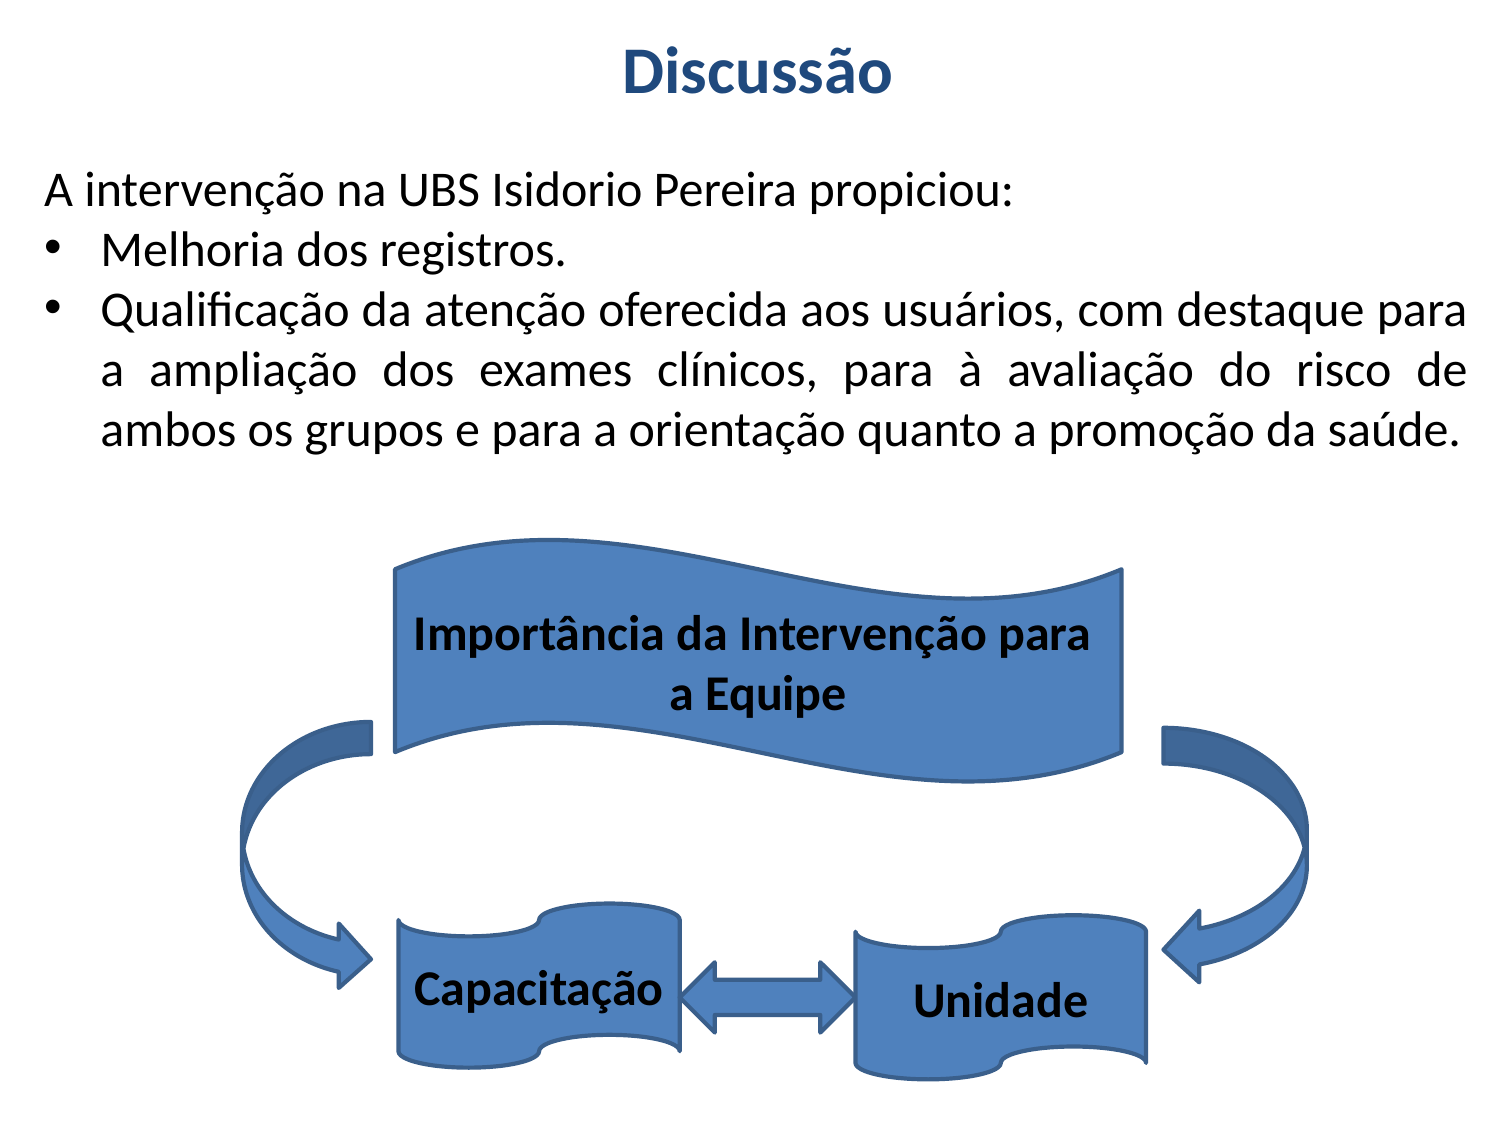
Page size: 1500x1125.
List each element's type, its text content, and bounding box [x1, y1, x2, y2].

text_box [677, 960, 853, 1035]
text_box Unidade [853, 913, 1149, 1082]
title Discussão [83, 30, 1434, 102]
text_box [1161, 725, 1309, 985]
text_box [239, 719, 374, 990]
text_box Capacitação [396, 901, 682, 1070]
text_box Importância da Intervenção para a Equipe [392, 537, 1124, 784]
text_box A intervenção na UBS Isidorio Pereira propiciou: Melhoria dos registros. Qualificação da atenção oferecida aos usuários, com destaque para a ampliação dos exames clínicos, para à avaliação do risco de ambos os grupos e para a orientação quanto a promoção da saúde. [29, 148, 1483, 464]
